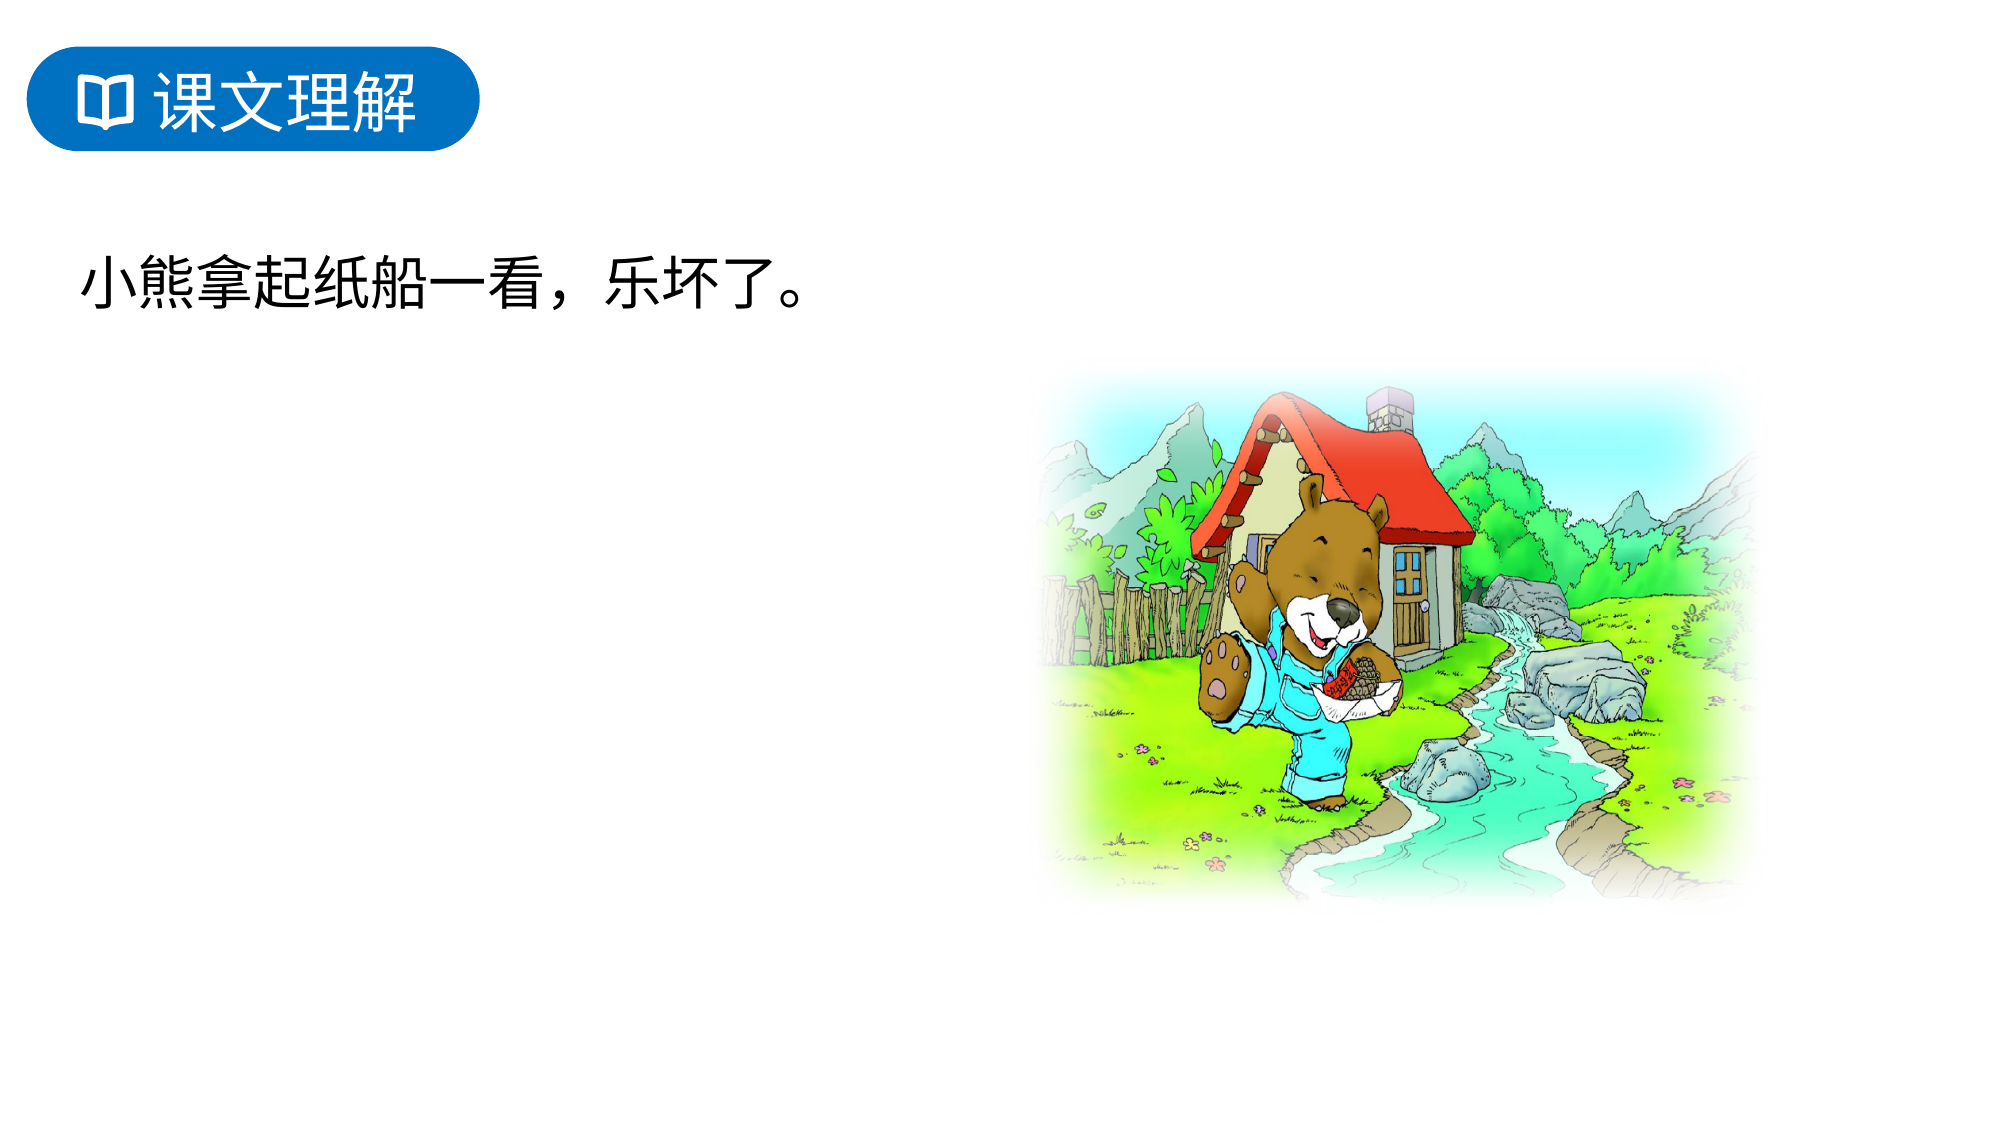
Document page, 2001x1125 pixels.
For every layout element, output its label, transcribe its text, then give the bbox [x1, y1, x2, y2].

text_box 小熊拿起纸船一看，乐坏了。 [0, 204, 1677, 446]
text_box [26, 46, 480, 152]
picture [1021, 348, 1773, 924]
